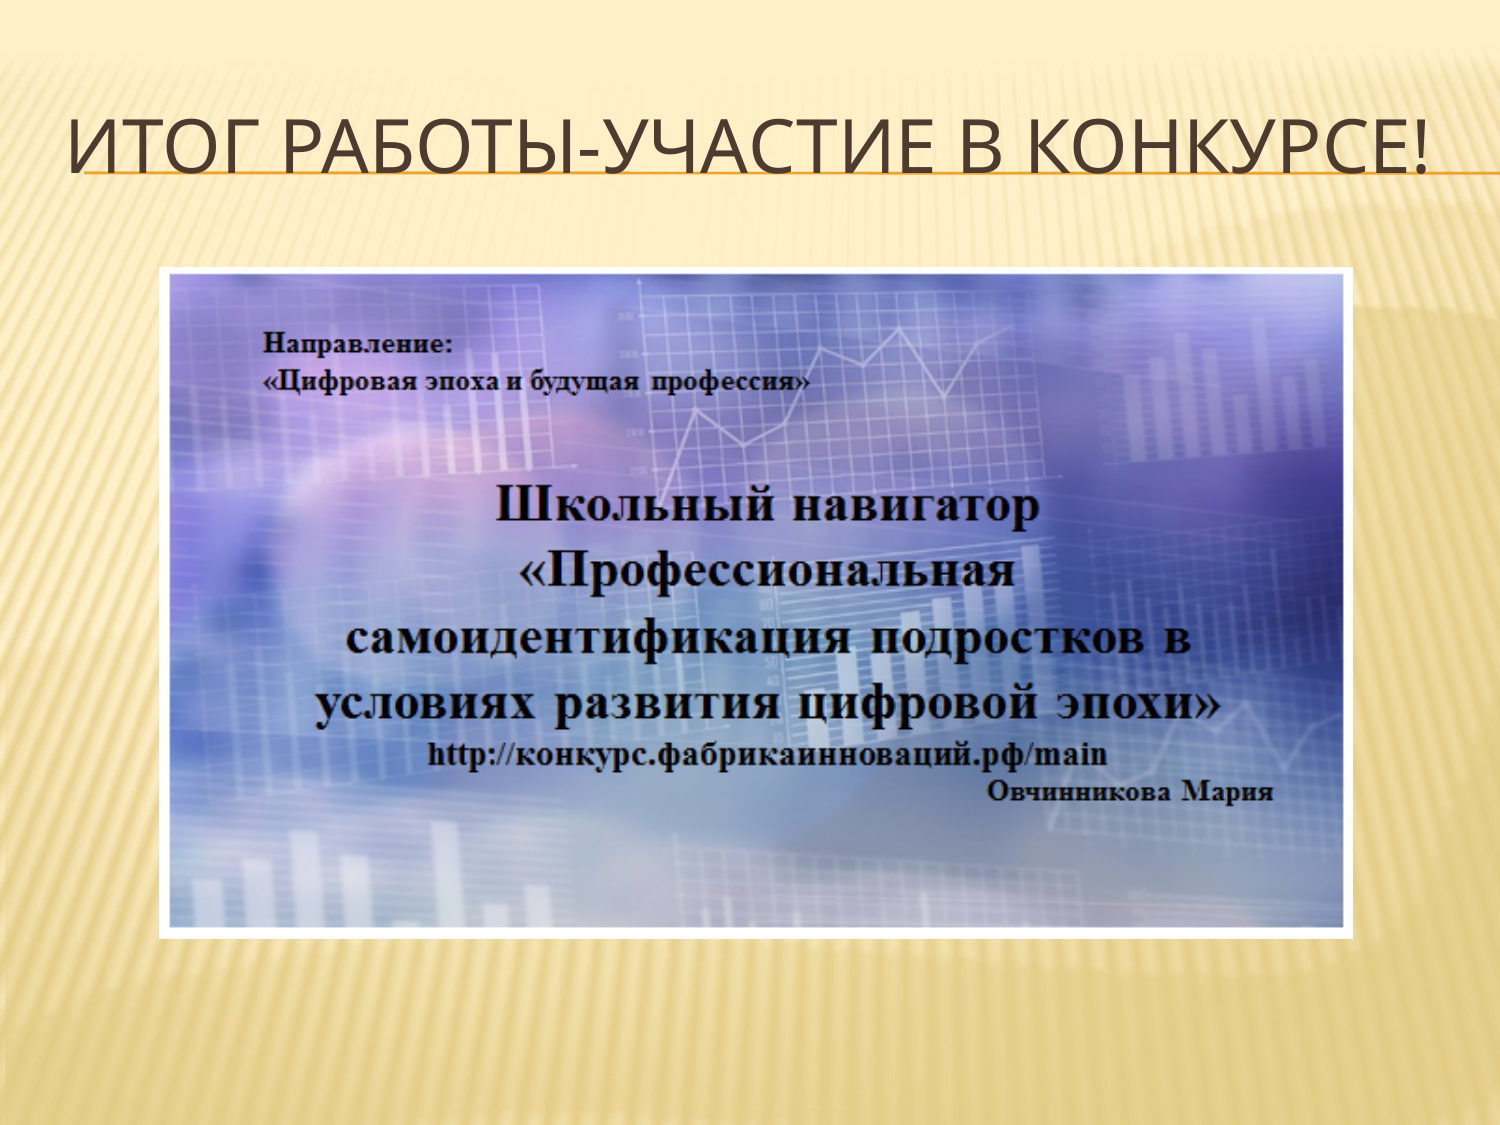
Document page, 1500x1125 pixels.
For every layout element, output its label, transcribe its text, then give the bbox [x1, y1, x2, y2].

picture [159, 266, 1353, 939]
title Итог работы-участие в конкурсе! [50, 75, 1475, 213]
